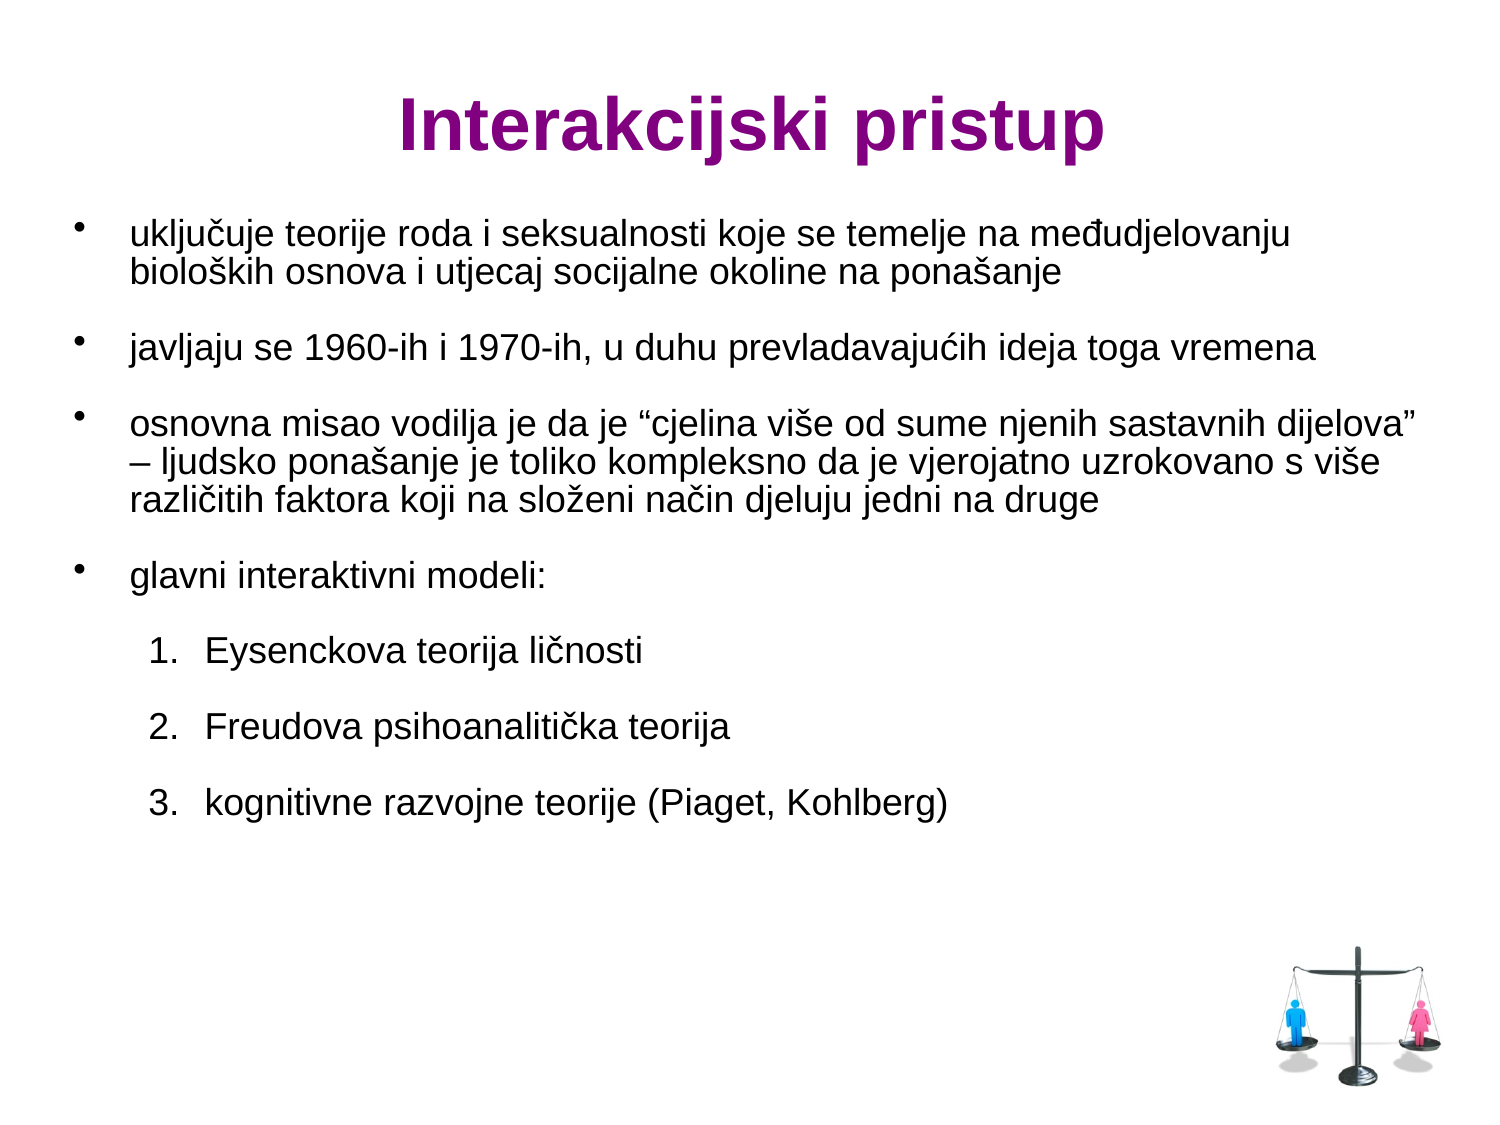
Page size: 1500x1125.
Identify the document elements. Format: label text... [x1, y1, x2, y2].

text_box Interakcijski pristup uključuje teorije roda i seksualnosti koje se temelje na međudjelovanju bioloških osnova i utjecaj socijalne okoline na ponašanje javljaju se 1960-ih i 1970-ih, u duhu prevladavajućih ideja toga vremena osnovna misao vodilja je da je “cjelina više od sume njenih sastavnih dijelova” – ljudsko ponašanje je toliko kompleksno da je vjerojatno uzrokovano s više različitih faktora koji na složeni način djeluju jedni na druge glavni interaktivni modeli: Eysenckova teorija ličnosti Freudova psihoanalitička teorija kognitivne razvojne teorije (Piaget, Kohlberg) [58, 81, 1447, 831]
picture [1257, 940, 1459, 1092]
